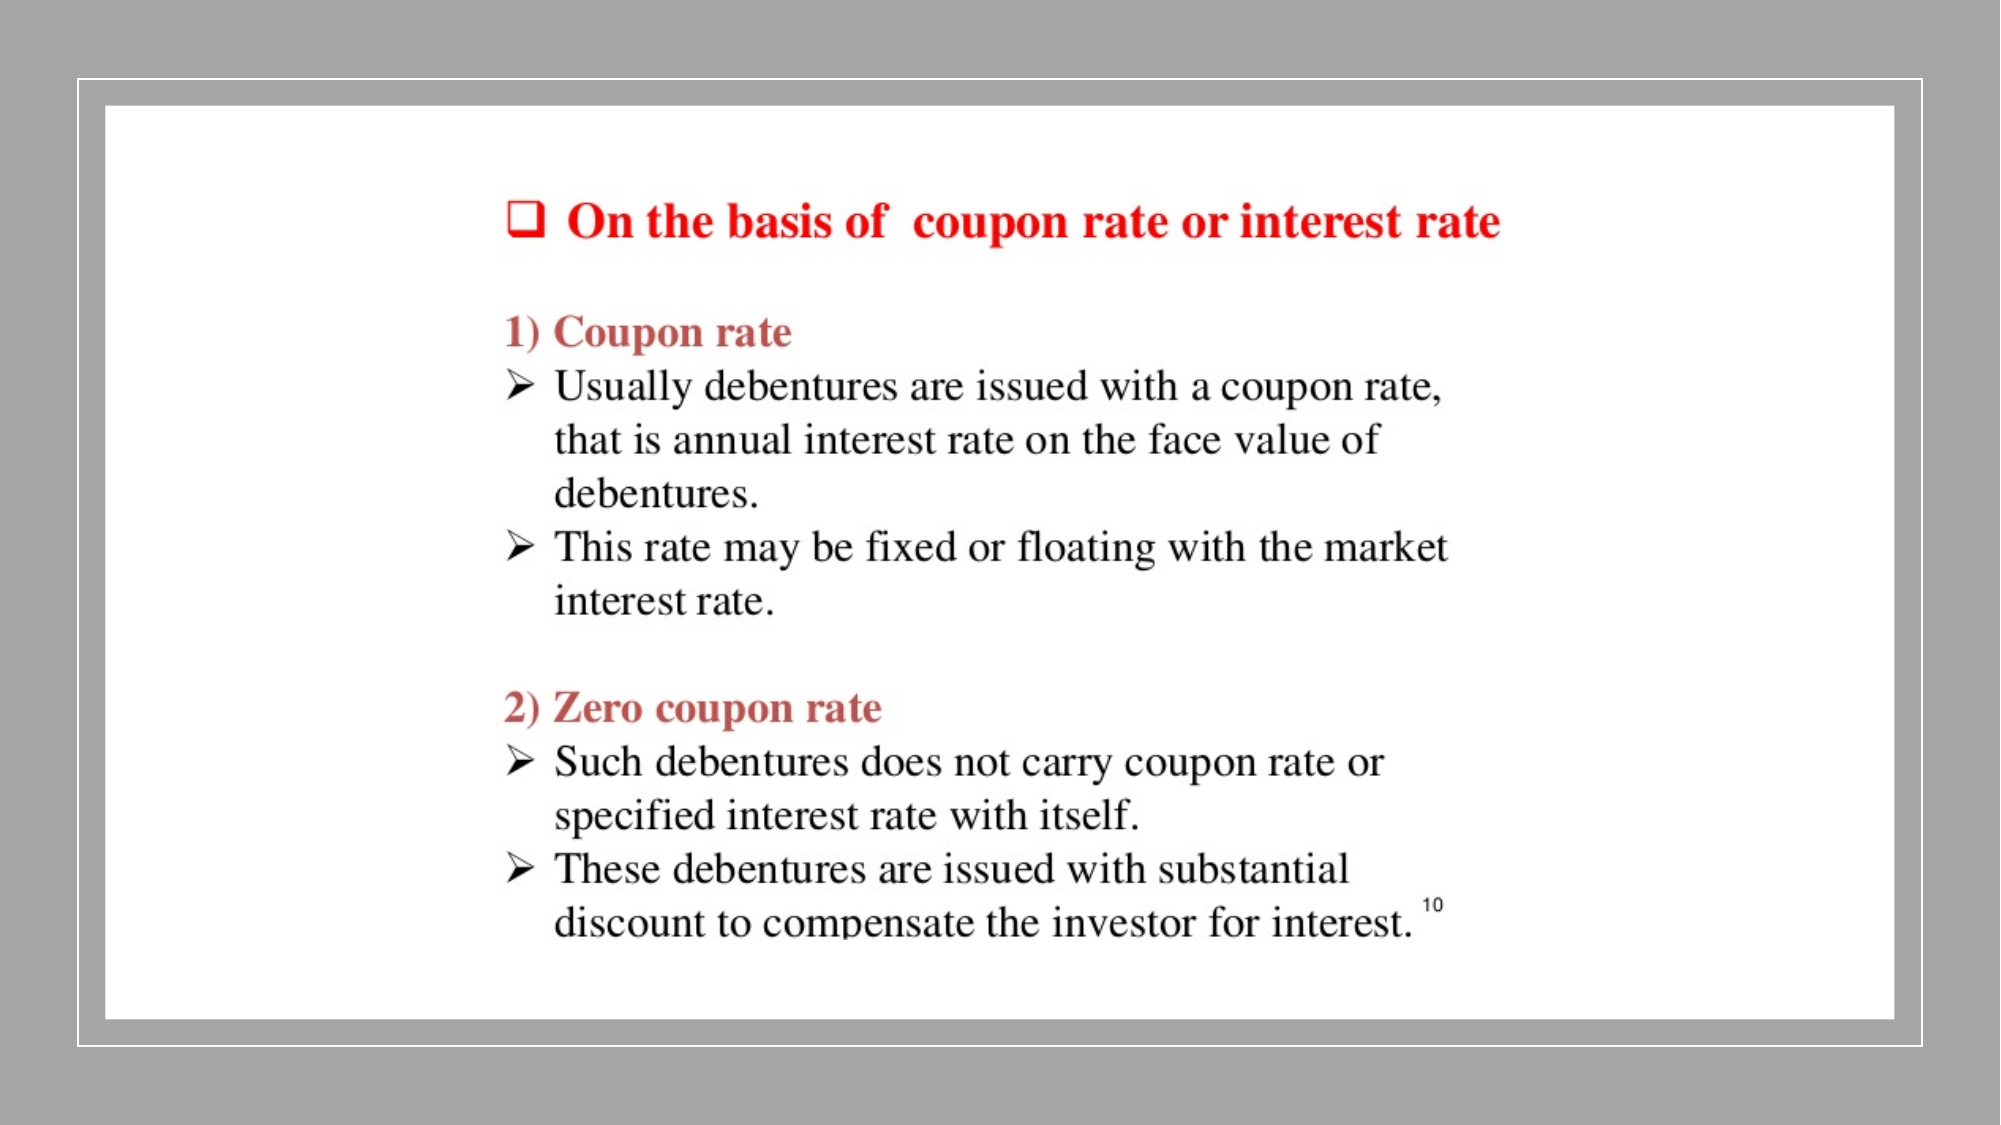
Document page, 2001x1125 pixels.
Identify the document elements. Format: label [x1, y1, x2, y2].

picture [496, 184, 1504, 940]
text_box [0, 0, 2000, 1125]
text_box [77, 78, 1923, 1047]
text_box [104, 104, 1895, 1020]
